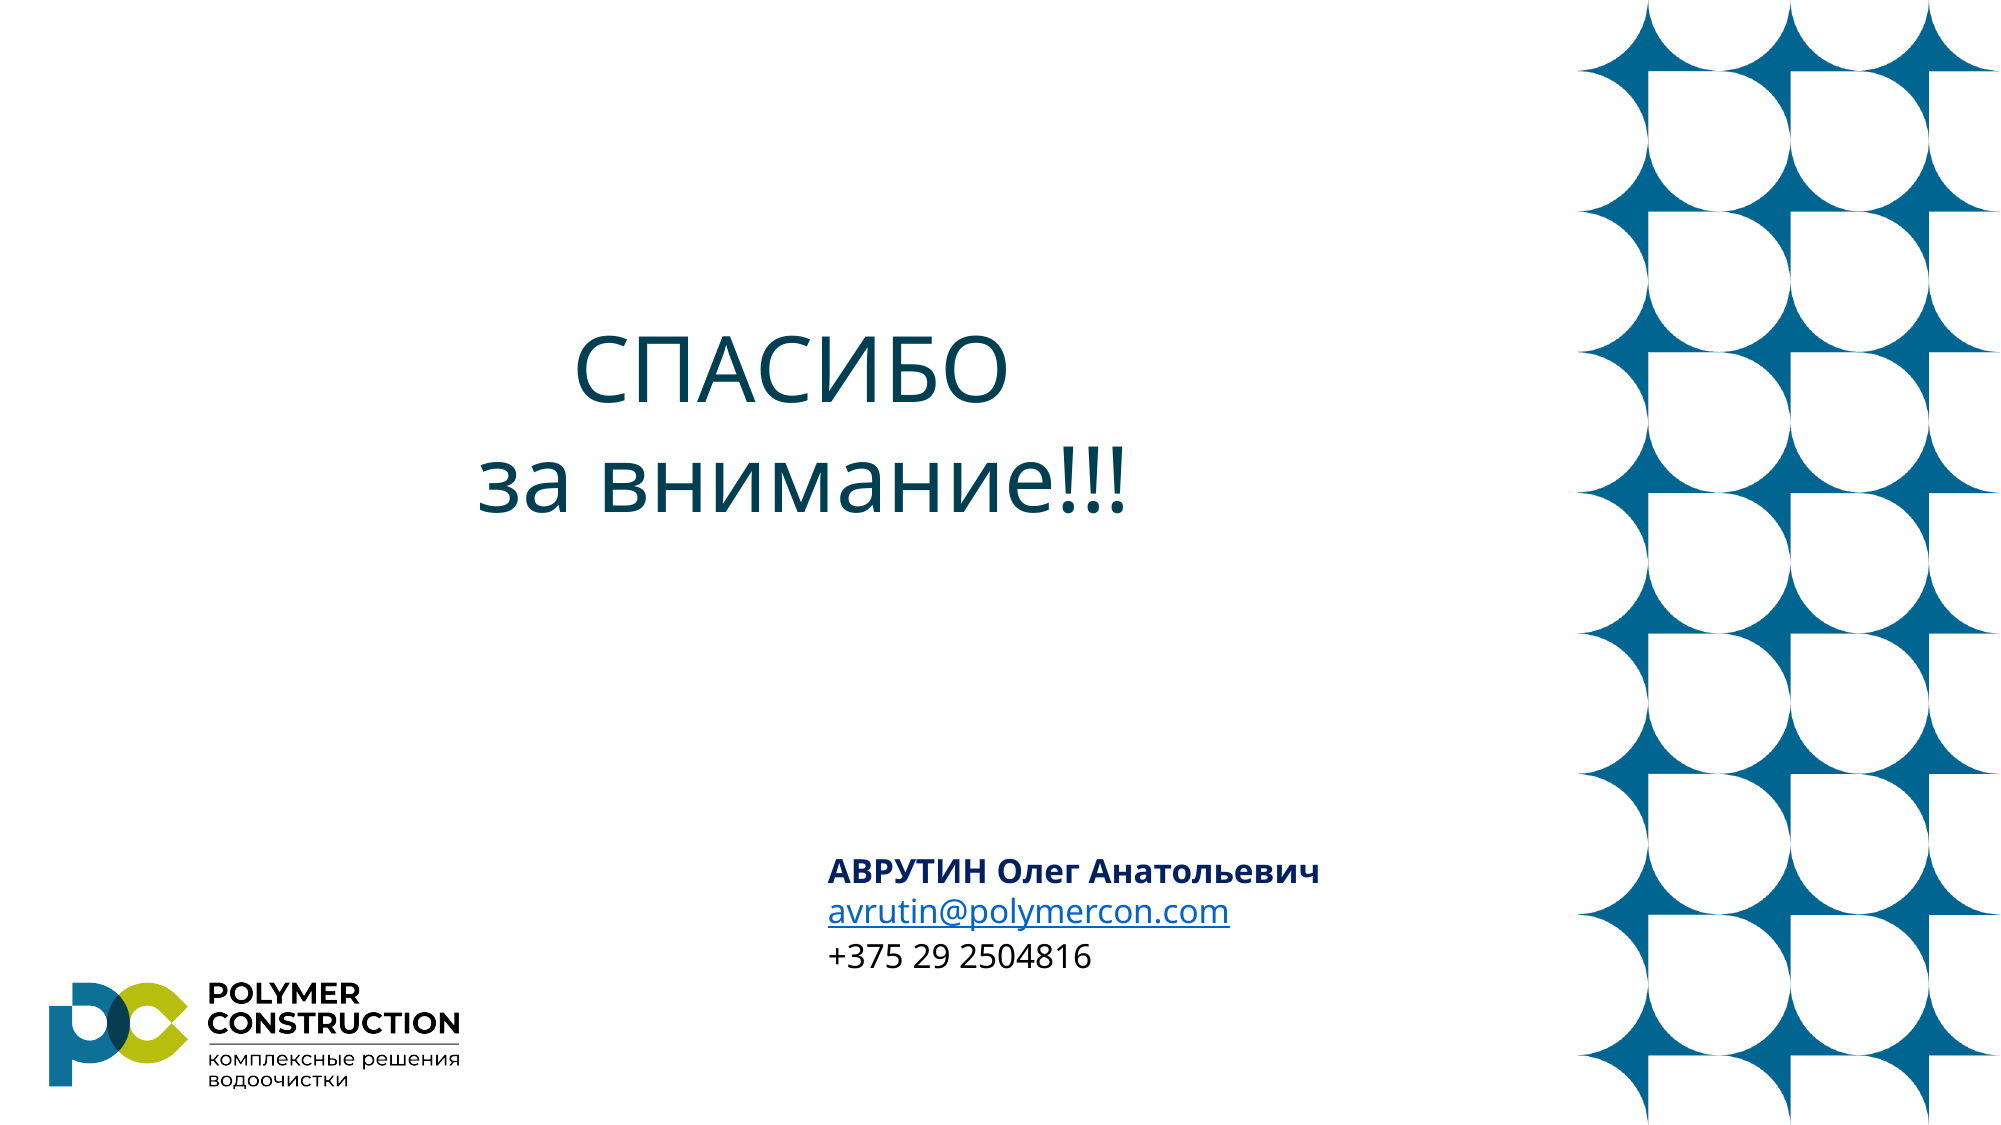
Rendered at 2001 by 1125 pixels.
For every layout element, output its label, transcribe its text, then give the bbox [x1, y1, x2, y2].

text_box СПАСИБО за внимание!!! [438, 303, 1171, 539]
picture [1578, 0, 2000, 1125]
picture [48, 982, 459, 1089]
text_box АВРУТИН Олег Анатольевич avrutin@polymercon.com +375 29 2504816 [813, 842, 1481, 983]
